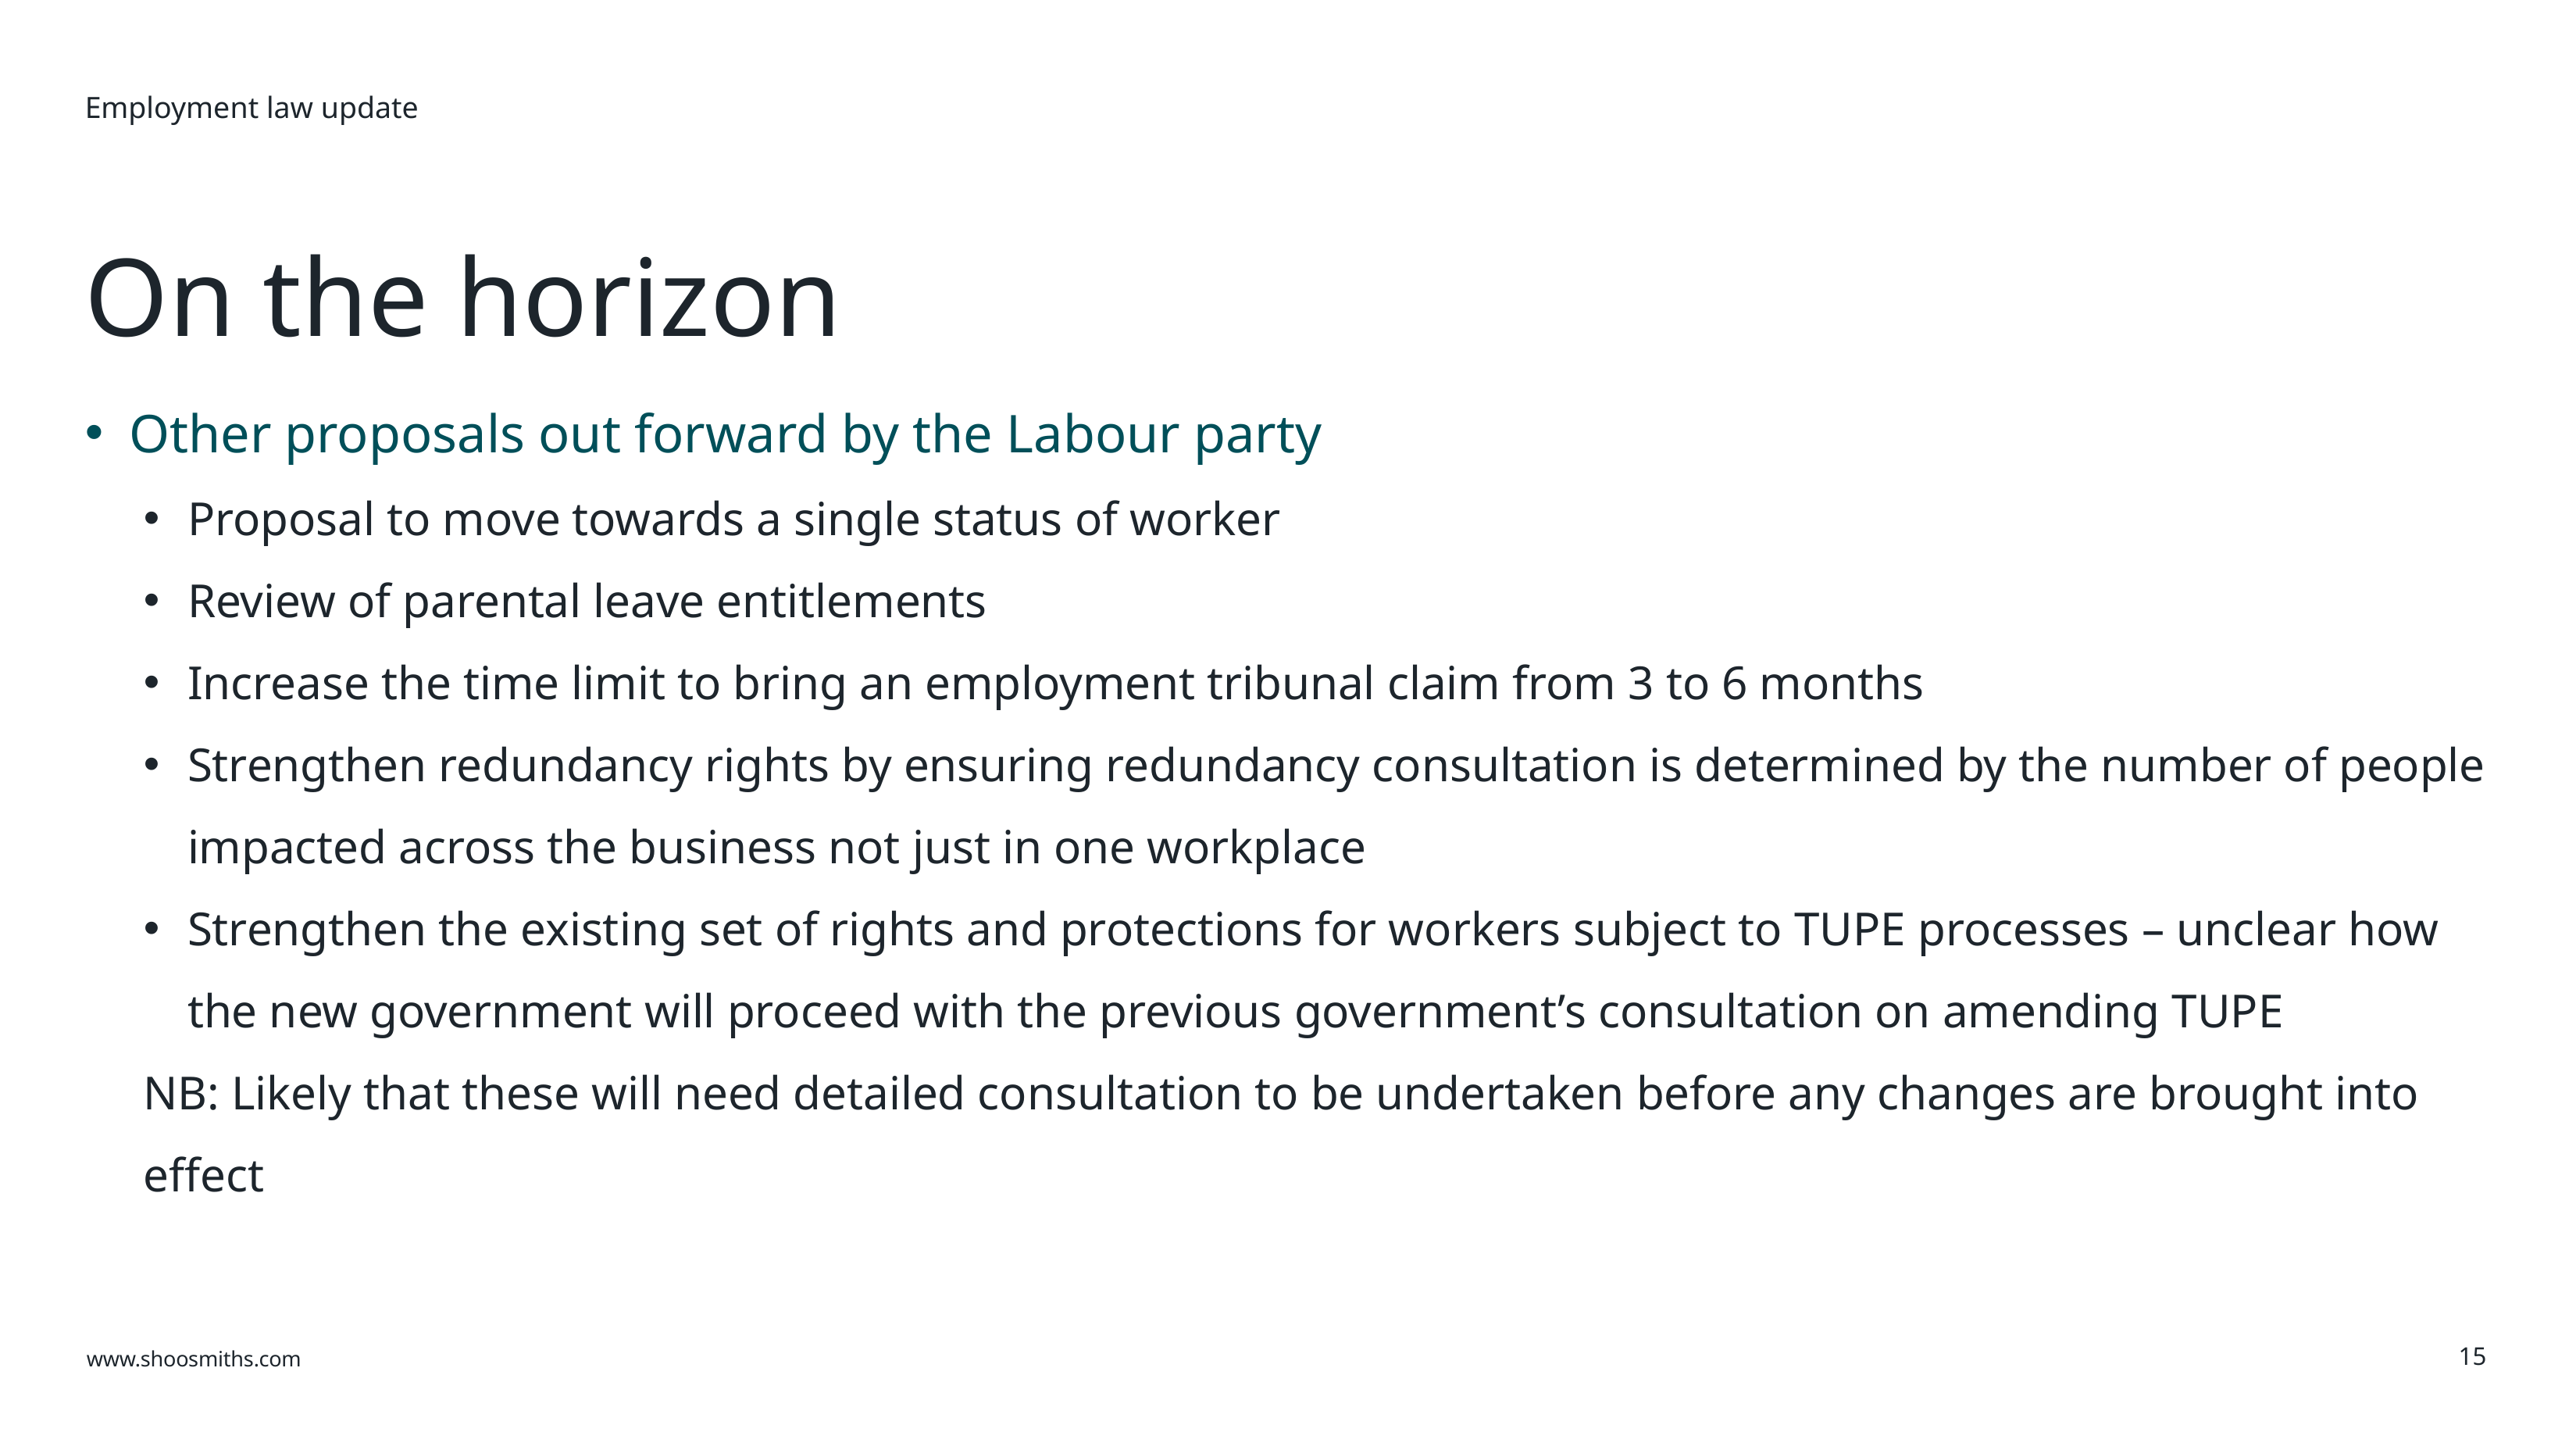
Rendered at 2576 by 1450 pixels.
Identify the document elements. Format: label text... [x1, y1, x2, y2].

list Other proposals out forward by the Labour party Proposal to move towards a single status of worker Review of parental leave entitlements Increase the time limit to bring an employment tribunal claim from 3 to 6 months Strengthen redundancy rights by ensuring redundancy consultation is determined by the number of people impacted across the business not just in one workplace Strengthen the existing set of rights and protections for workers subject to TUPE processes – unclear how the new government will proceed with the previous government’s consultation on amending TUPE NB: Likely that these will need detailed consultation to be undertaken before any changes are brought into effect [84, 400, 2488, 1331]
list On the horizon [84, 229, 2488, 359]
list Employment law update [84, 89, 1278, 125]
